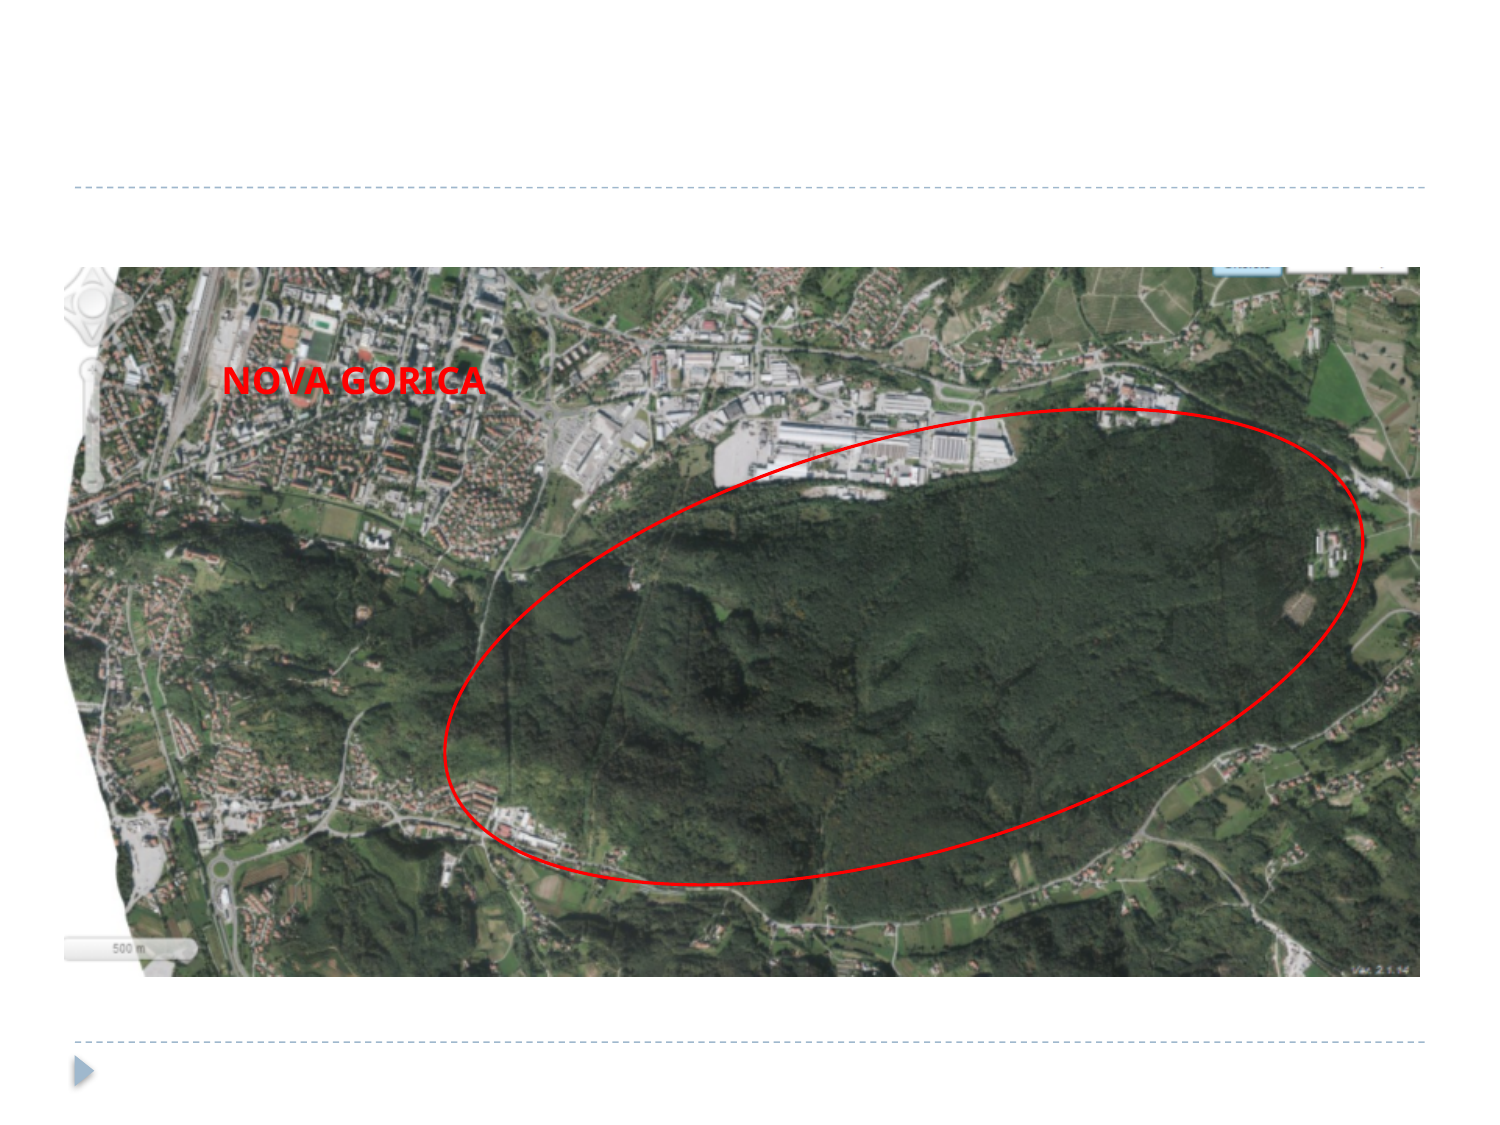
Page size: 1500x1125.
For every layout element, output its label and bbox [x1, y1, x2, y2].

picture [64, 266, 1420, 977]
